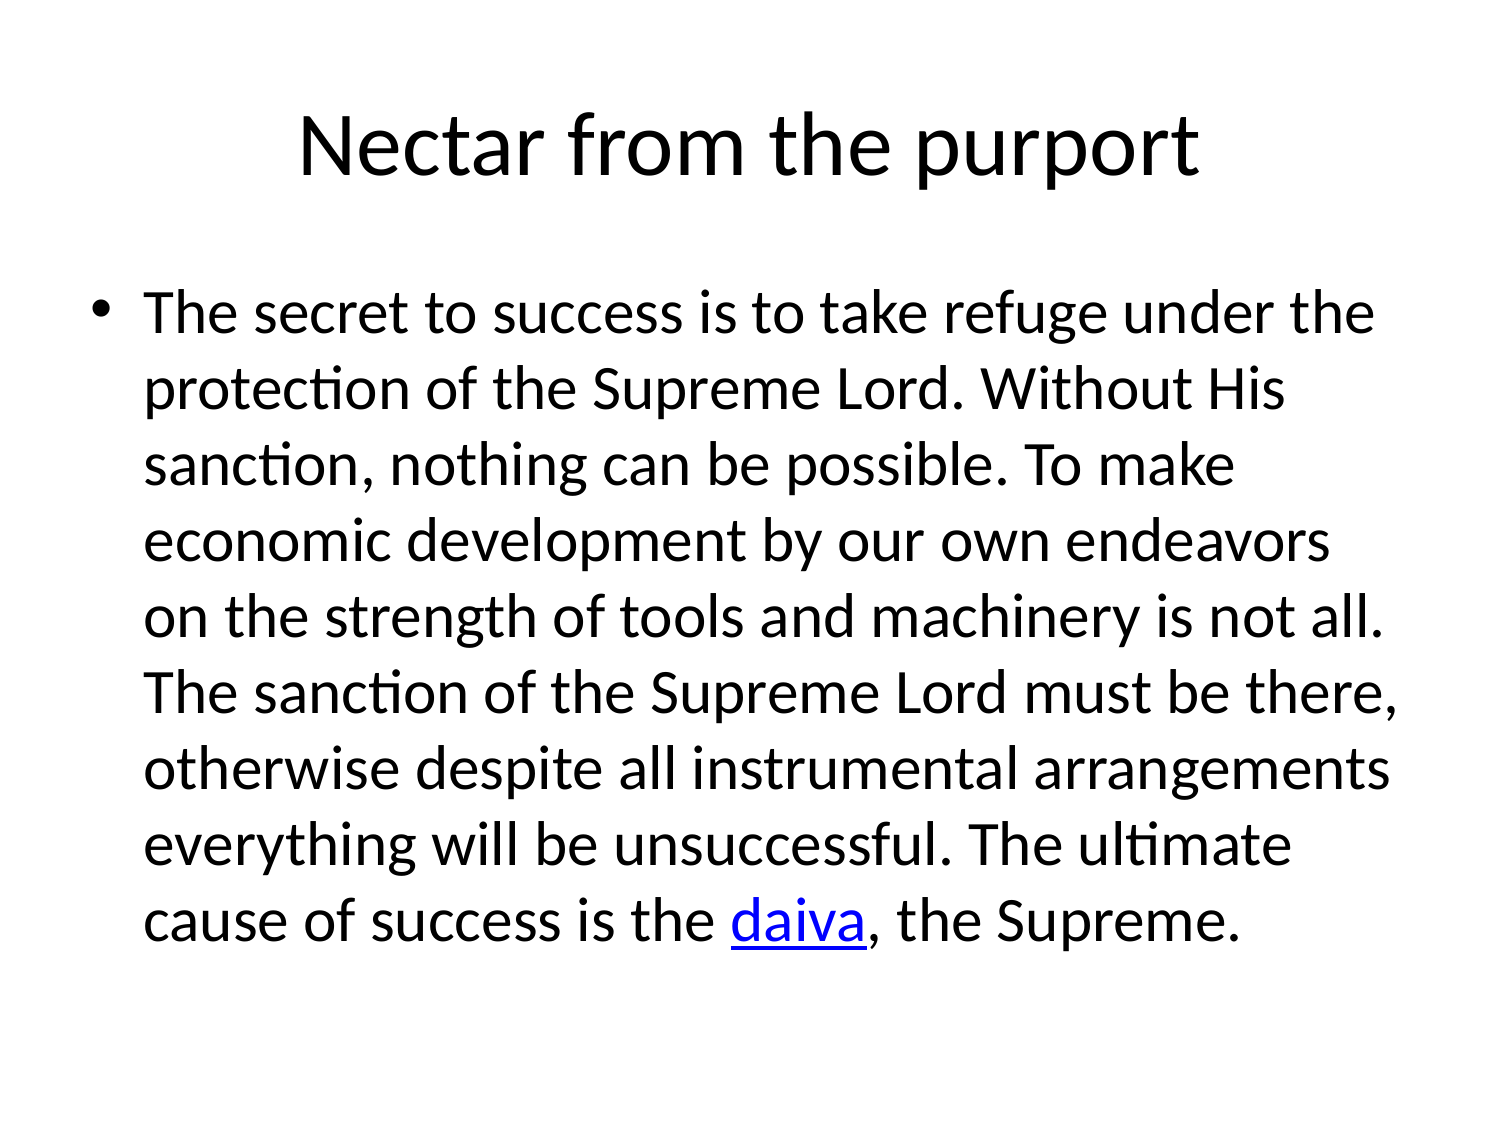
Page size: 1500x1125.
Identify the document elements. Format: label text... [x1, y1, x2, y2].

list The secret to success is to take refuge under the protection of the Supreme Lord. Without His sanction, nothing can be possible. To make economic development by our own endeavors on the strength of tools and machinery is not all. The sanction of the Supreme Lord must be there, otherwise despite all instrumental arrangements everything will be unsuccessful. The ultimate cause of success is the daiva, the Supreme. [75, 262, 1425, 1005]
title Nectar from the purport [75, 45, 1425, 233]
